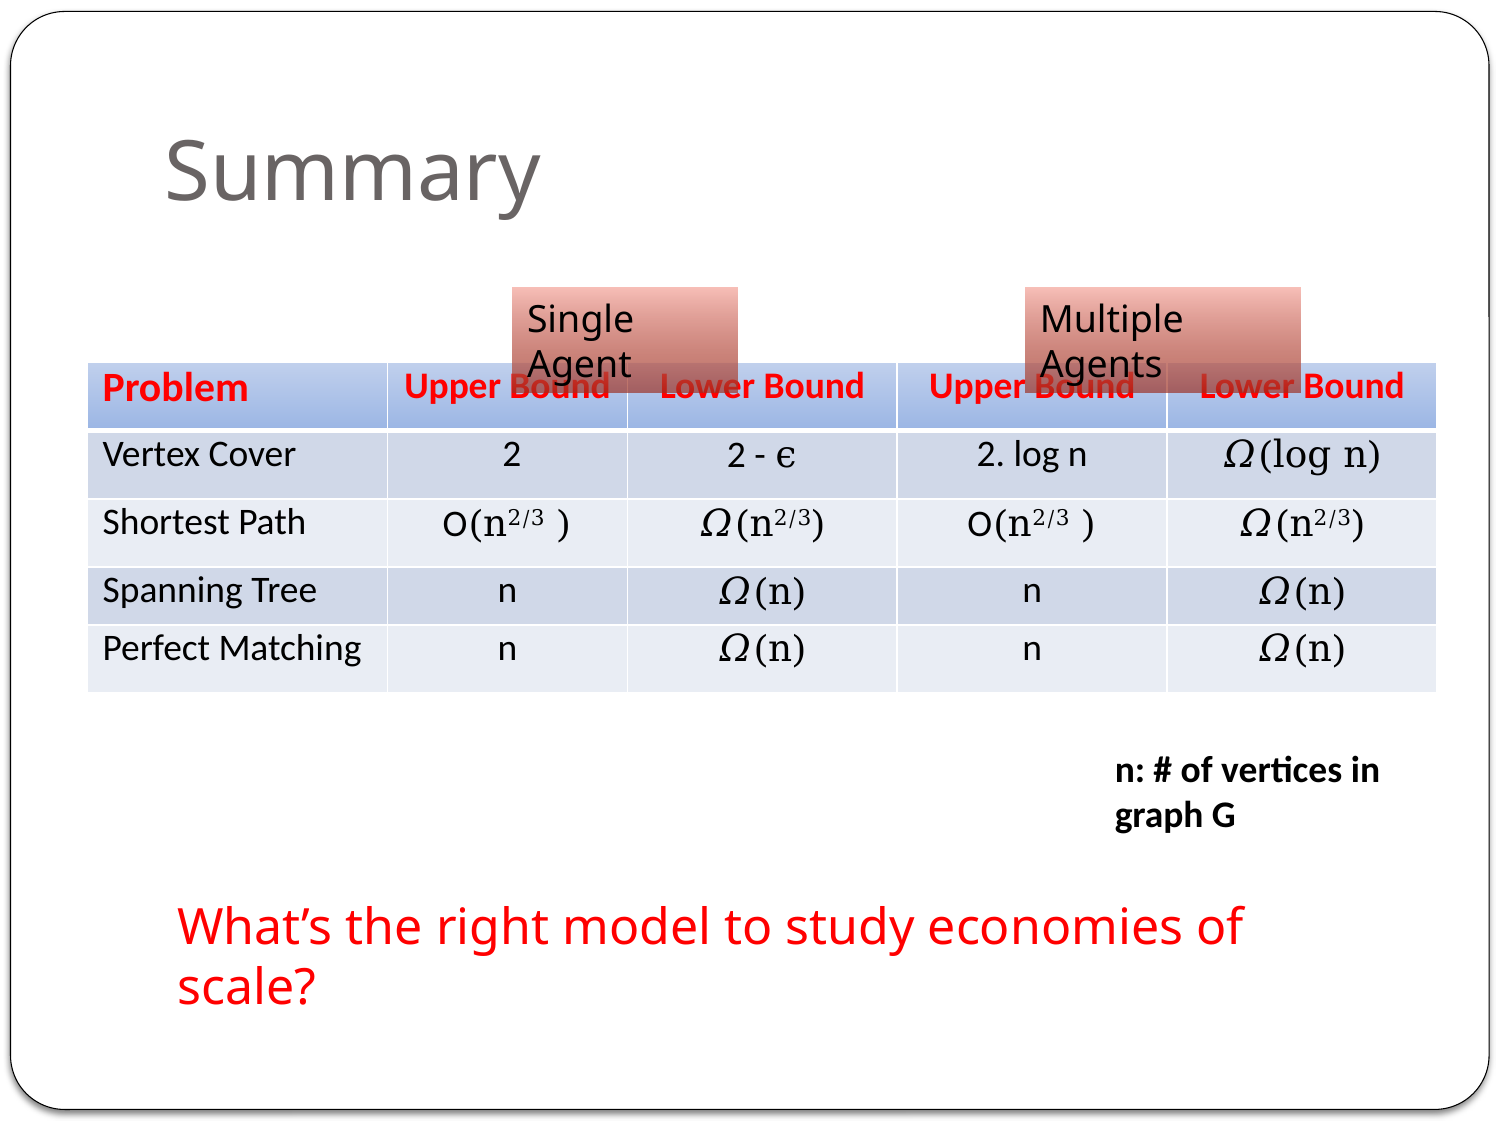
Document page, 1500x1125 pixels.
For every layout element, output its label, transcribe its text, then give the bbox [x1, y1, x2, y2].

text_box Multiple Agents [1025, 287, 1300, 393]
table_cell 𝛺(n) [628, 568, 896, 624]
table_cell n [388, 568, 627, 624]
table_header Problem [88, 363, 387, 428]
table_header Upper Bound [898, 363, 1166, 428]
table_cell 2 - ϵ [628, 433, 896, 498]
table_cell 𝛺(n2/3) [628, 500, 896, 566]
table_cell n [388, 626, 627, 692]
table_cell 𝛺(n2/3) [1168, 500, 1436, 566]
table_cell Vertex Cover [88, 433, 387, 498]
table_cell 𝛺(n) [628, 626, 896, 692]
table_cell n [898, 626, 1166, 692]
table_cell Shortest Path [88, 500, 387, 566]
table_cell O(n2/3 ) [388, 500, 627, 566]
table_cell 𝛺(n) [1168, 626, 1436, 692]
table_cell O(n2/3 ) [898, 500, 1166, 566]
text_box n: # of vertices in graph G [1099, 737, 1400, 843]
table_cell n [898, 568, 1166, 624]
table_header Lower Bound [1168, 363, 1436, 428]
title Summary [150, 45, 1425, 233]
table_cell Spanning Tree [88, 568, 387, 624]
table_cell 2 [388, 433, 627, 498]
table_cell Perfect Matching [88, 626, 387, 692]
text_box What’s the right model to study economies of scale? [162, 887, 1388, 1023]
table_cell 2. log n [898, 433, 1166, 498]
table_header Lower Bound [628, 363, 896, 428]
text_box Single Agent [512, 287, 738, 393]
table_header Upper Bound [388, 363, 627, 428]
table_cell 𝛺(n) [1168, 568, 1436, 624]
table_cell 𝛺(log n) [1168, 433, 1436, 498]
